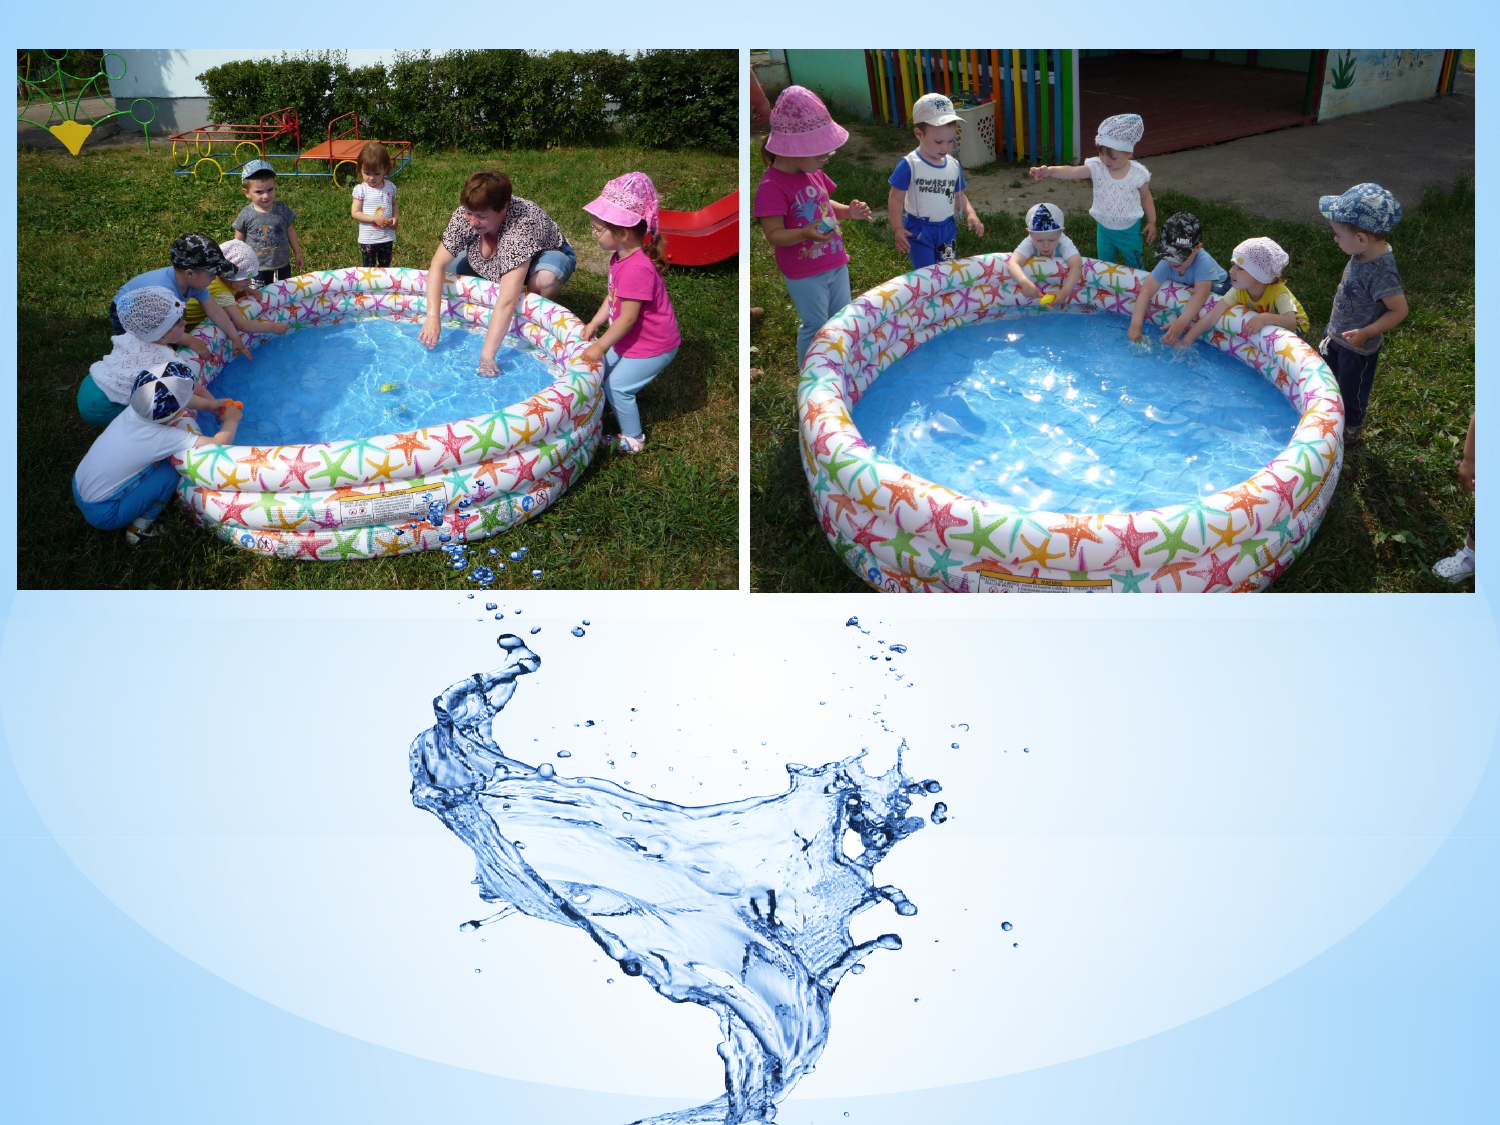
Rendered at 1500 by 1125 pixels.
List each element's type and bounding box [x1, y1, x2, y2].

picture [374, 49, 1475, 1125]
list [17, 49, 739, 590]
